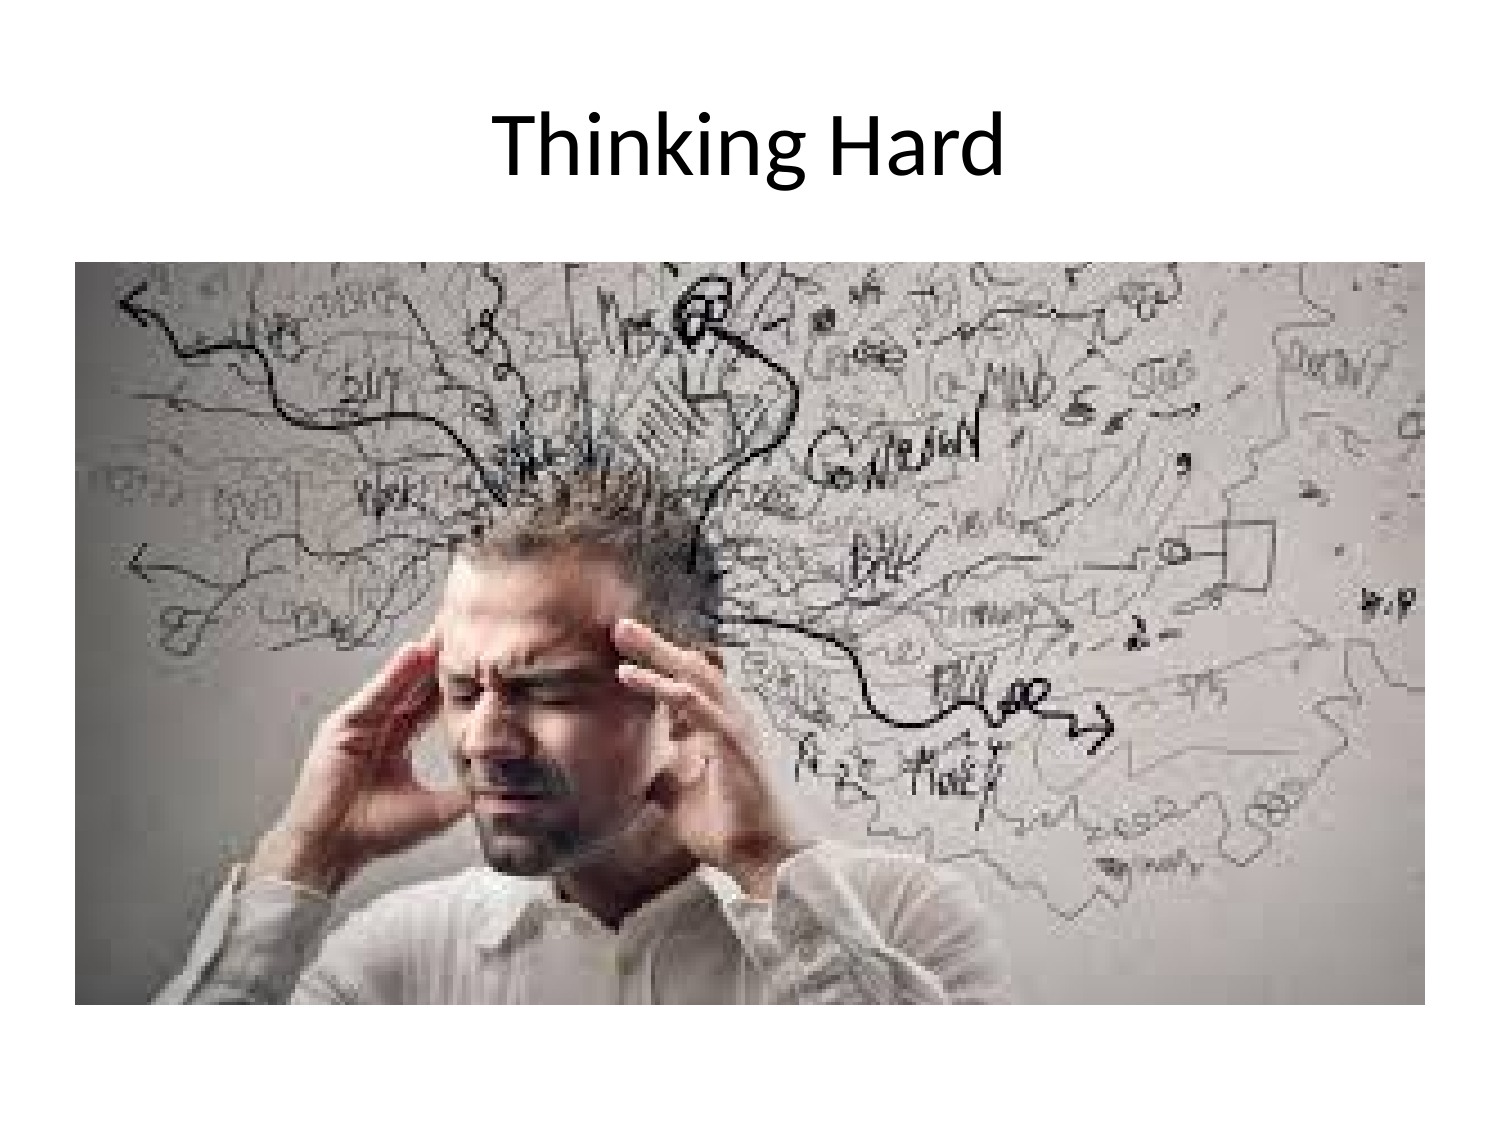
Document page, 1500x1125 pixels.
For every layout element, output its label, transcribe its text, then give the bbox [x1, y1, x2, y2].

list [74, 262, 1426, 1006]
title Thinking Hard [75, 45, 1425, 233]
